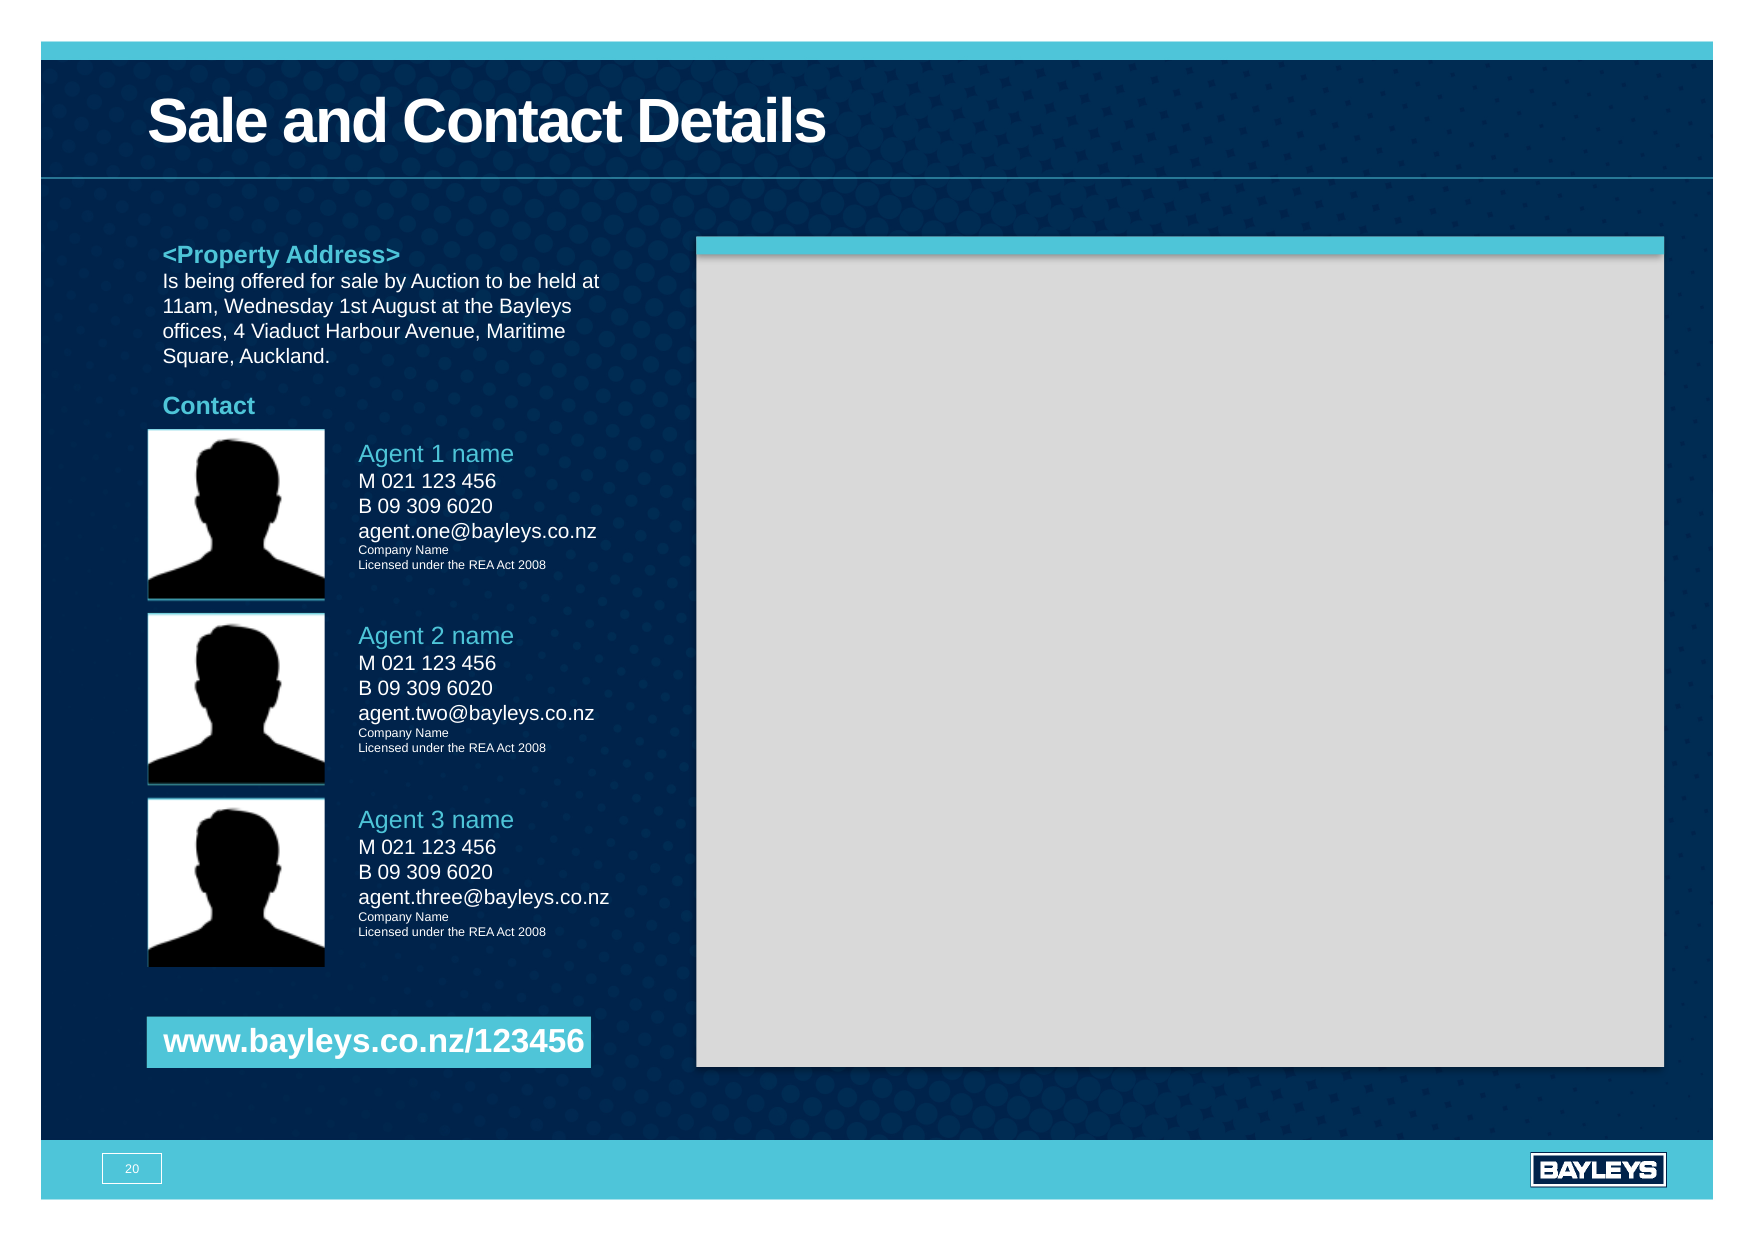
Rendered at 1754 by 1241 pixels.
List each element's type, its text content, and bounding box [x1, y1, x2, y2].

text_box [696, 261, 1665, 1068]
text_box 20 [102, 1153, 162, 1184]
picture [0, 0, 1754, 1241]
text_box Agent 3 name M 021 123 456 B 09 309 6020 agent.three@bayleys.co.nz Company Name Licensed under the REA Act 2008 [343, 796, 697, 933]
text_box Agent 2 name M 021 123 456 B 09 309 6020 agent.two@bayleys.co.nz Company Name Licensed under the REA Act 2008 [343, 612, 697, 748]
text_box Agent 1 name M 021 123 456 B 09 309 6020 agent.one@bayleys.co.nz Company Name Licensed under the REA Act 2008 [343, 429, 690, 566]
text_box Sale and Contact Details [147, 80, 1322, 156]
text_box [696, 236, 1665, 255]
text_box <Property Address> Is being offered for sale by Auction to be held at 11am, Wednesday 1st August at the Bayleys offices, 4 Viaduct Harbour Avenue, Maritime Square, Auckland. Contact [147, 230, 650, 423]
